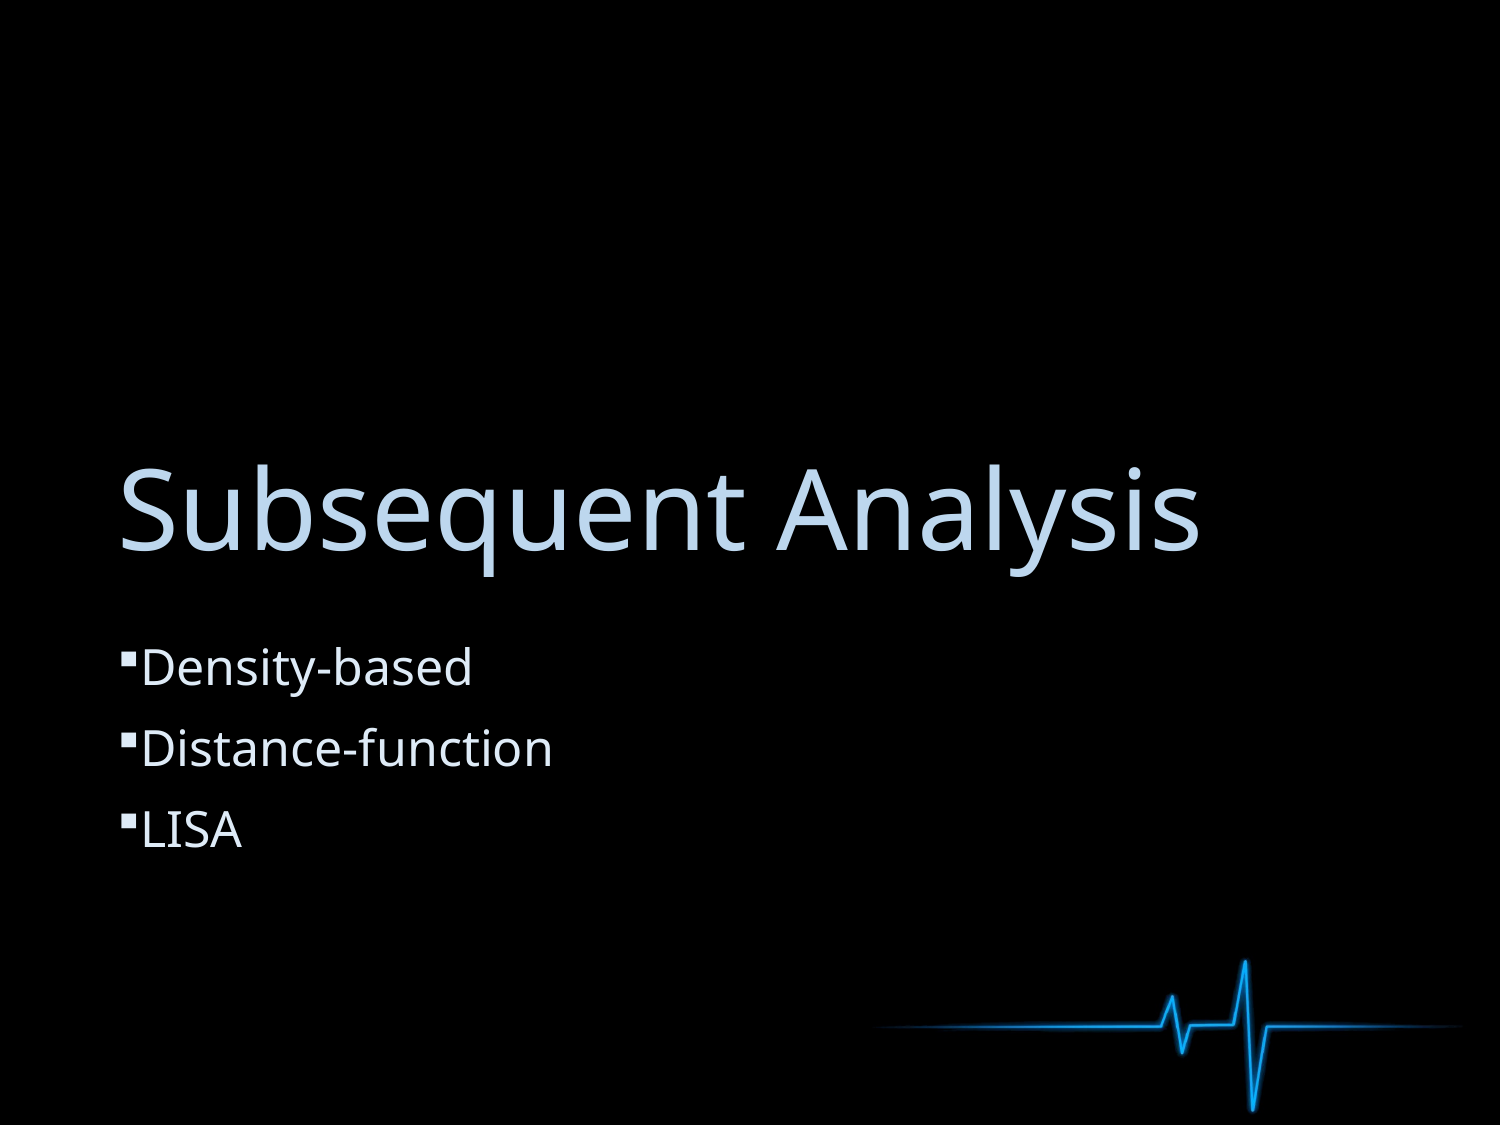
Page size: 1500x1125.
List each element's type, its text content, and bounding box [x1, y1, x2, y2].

list Density-based Distance-function LISA [102, 628, 1397, 999]
picture [846, 945, 1500, 1124]
title Subsequent Analysis [102, 280, 1397, 628]
